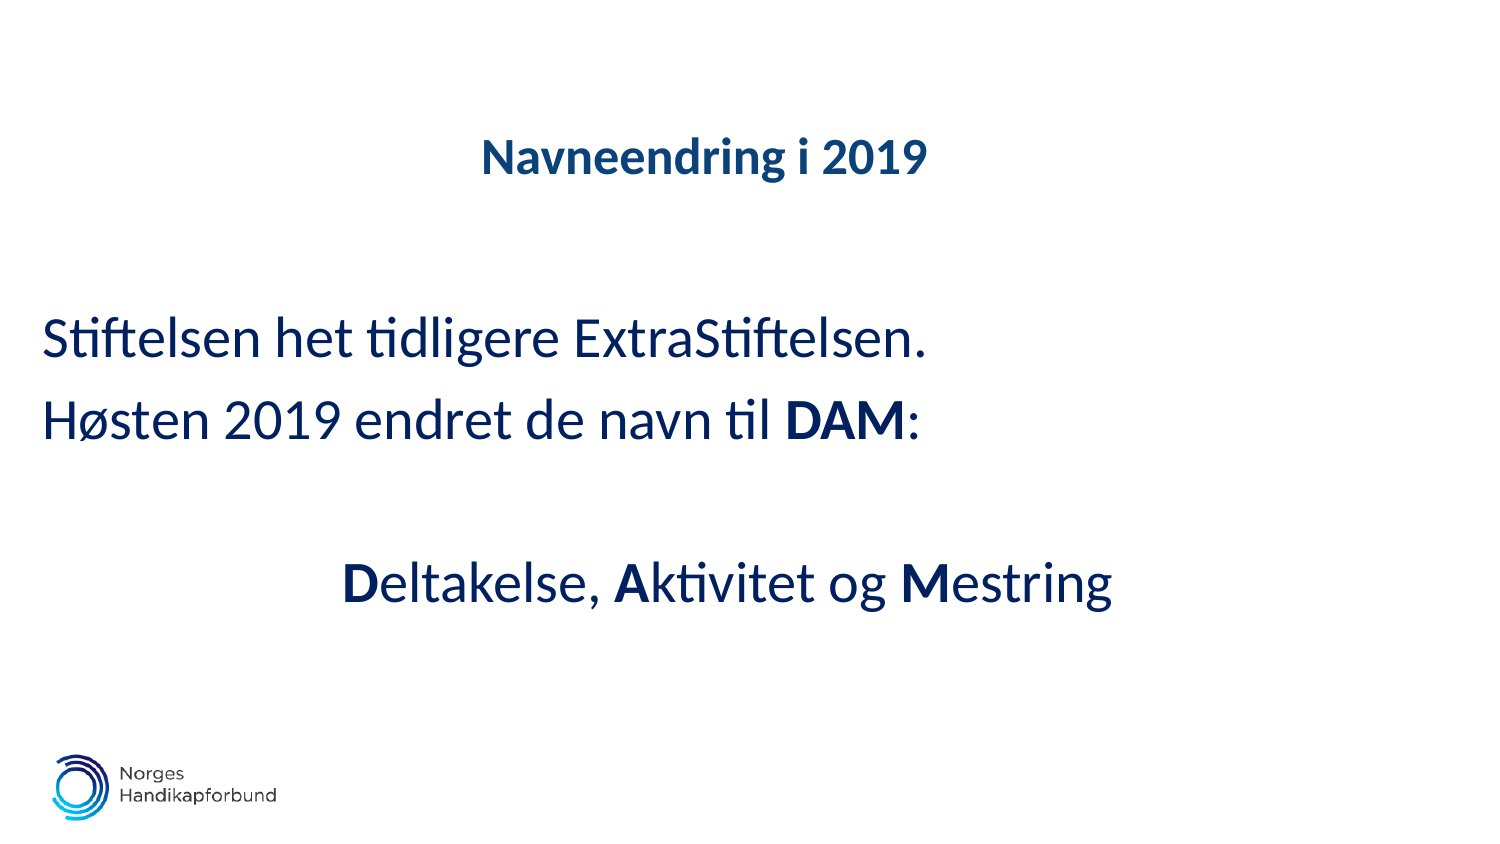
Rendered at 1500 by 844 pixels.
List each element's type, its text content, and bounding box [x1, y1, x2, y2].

list Stiftelsen het tidligere ExtraStiftelsen. Høsten 2019 endret de navn til DAM: Deltakelse, Aktivitet og Mestring [27, 291, 1378, 691]
picture [45, 745, 281, 828]
title Navneendring i 2019 [31, 114, 1378, 194]
